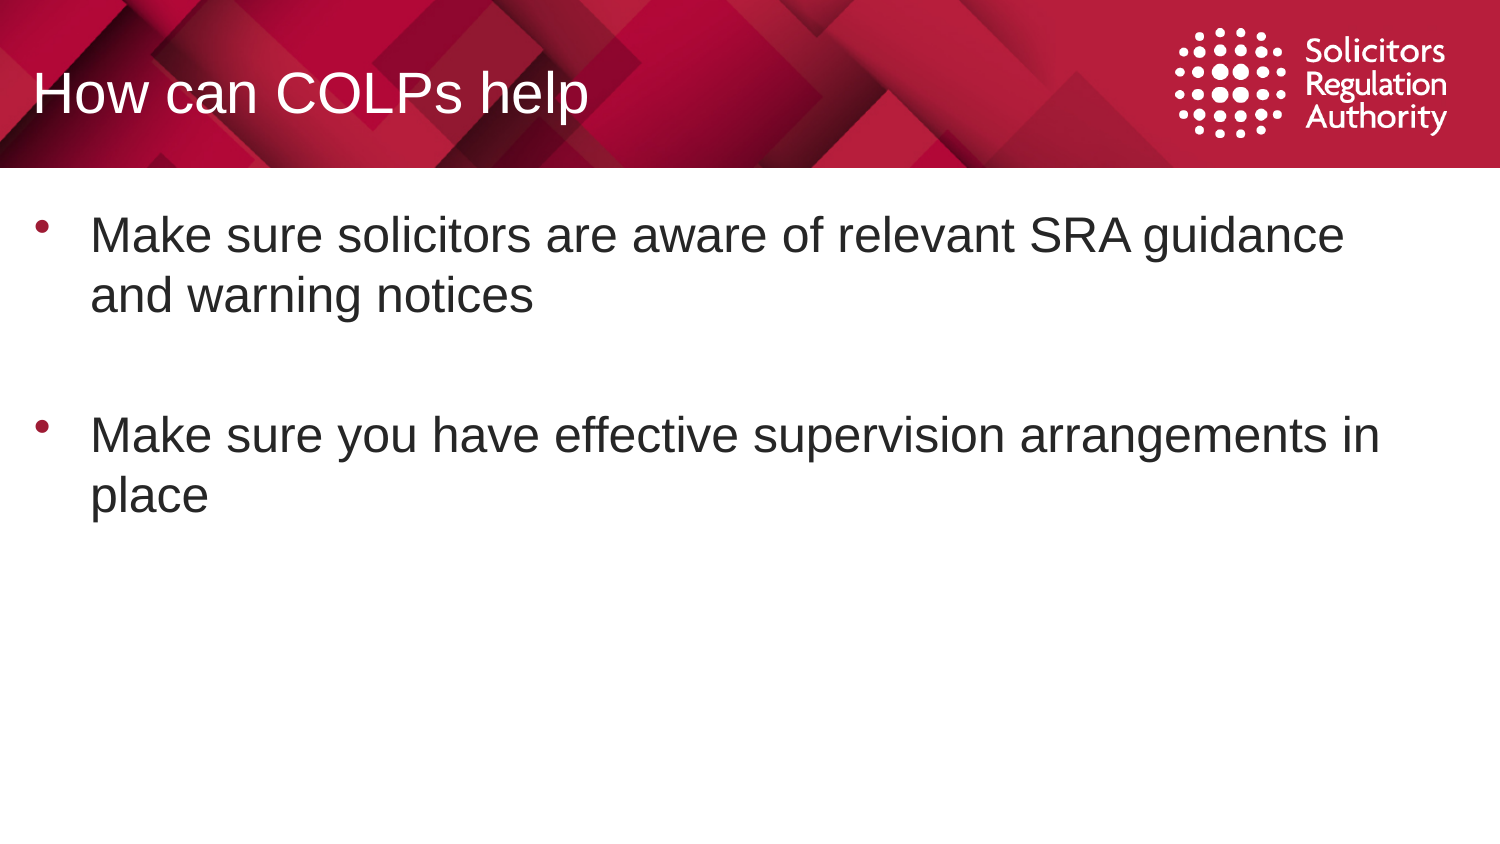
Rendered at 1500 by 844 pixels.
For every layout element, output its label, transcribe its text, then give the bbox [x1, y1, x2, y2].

picture [0, 0, 1500, 168]
title How can COLPs help [17, 19, 1141, 162]
list Make sure solicitors are aware of relevant SRA guidance and warning notices Make sure you have effective supervision arrangements in place [18, 194, 1437, 824]
